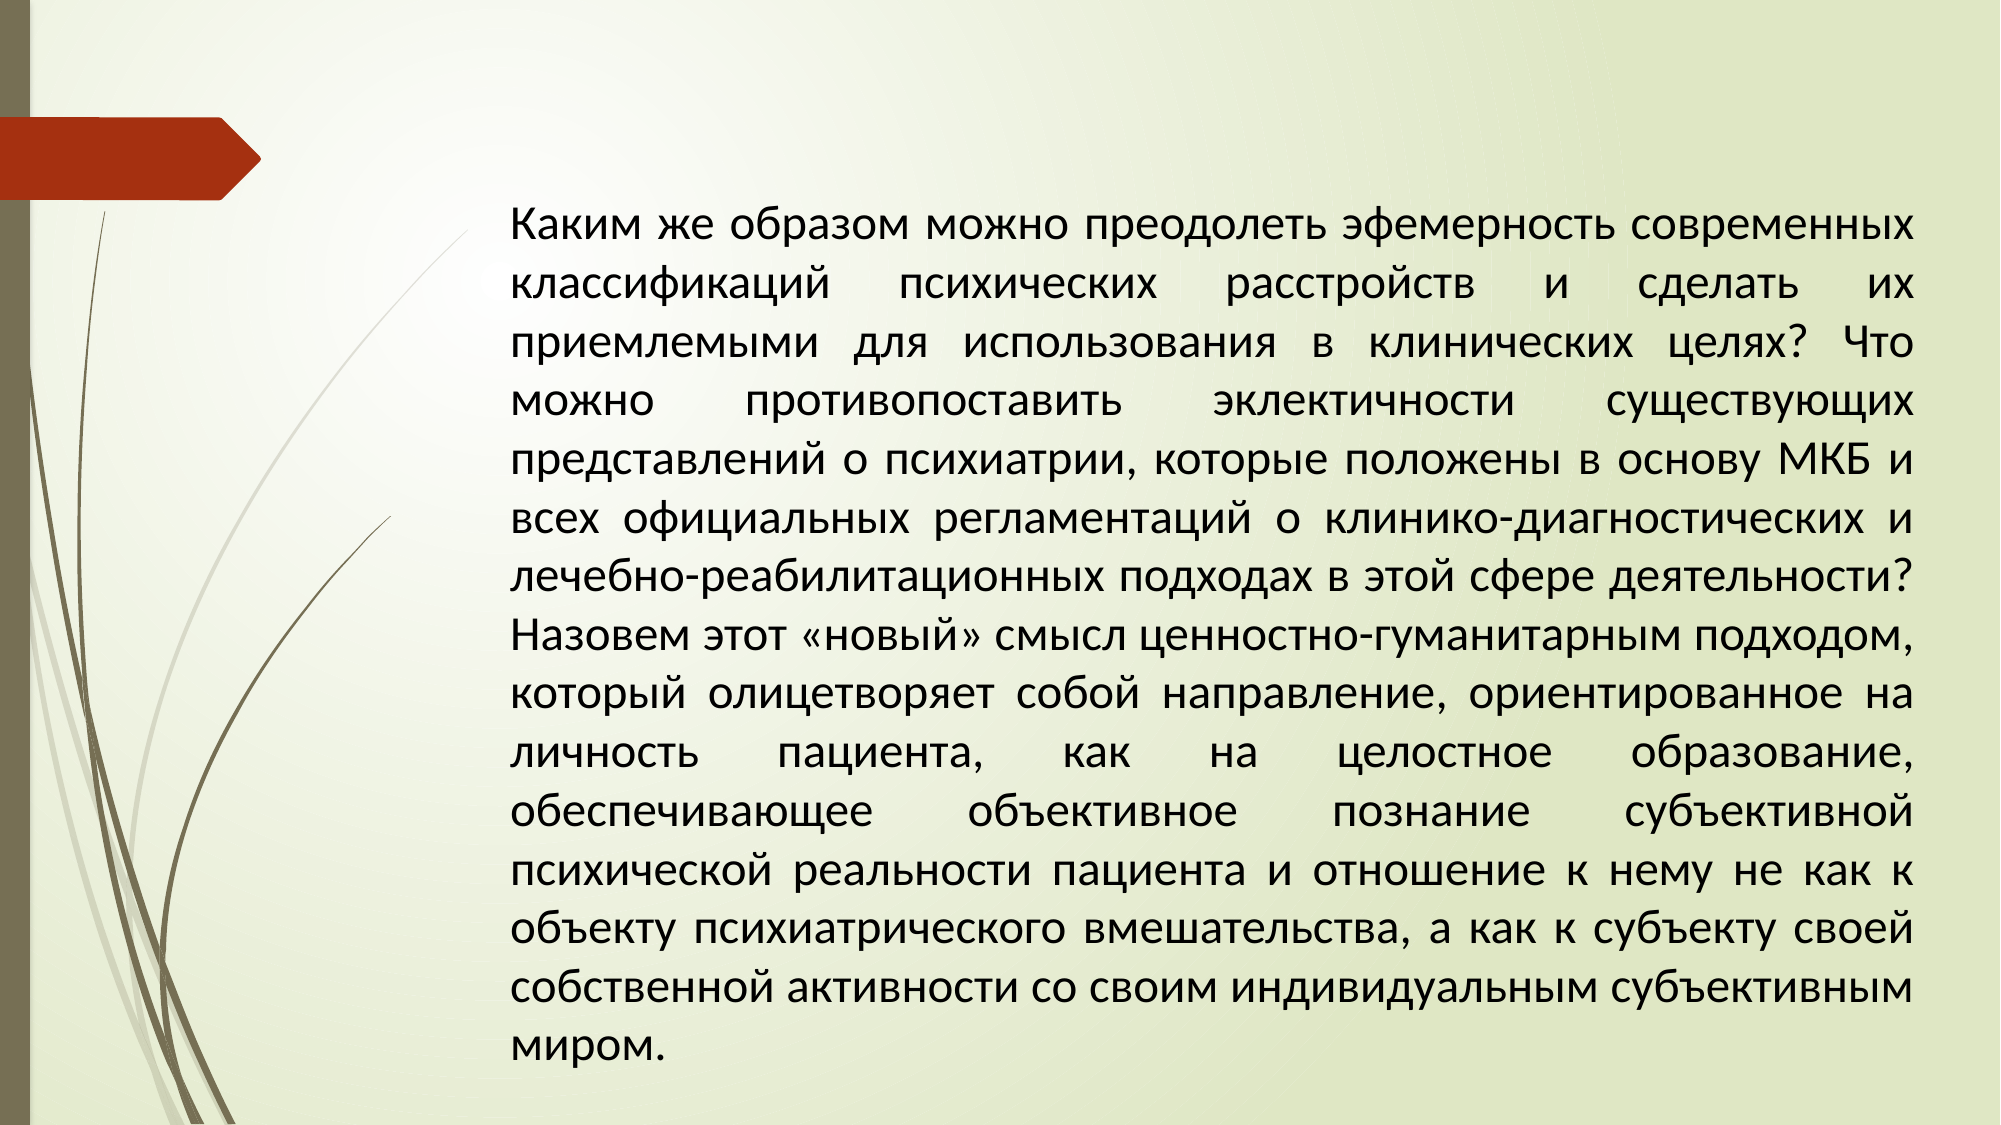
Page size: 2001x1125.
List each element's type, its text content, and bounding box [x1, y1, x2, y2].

list Каким же образом можно преодолеть эфемерность современных классификаций психических расстройств и сделать их приемлемыми для использования в клинических целях? Что можно противопоставить эклектичности существующих представлений о психиатрии, которые положены в основу МКБ и всех официальных регламентаций о клинико-диагностических и лечебно-реабилитационных подходах в этой сфере деятельности? Назовем этот «новый» смысл ценностно-гуманитарным подходом, который олицетворяет собой направление, ориентированное на личность пациента, как на целостное образование, обеспечивающее объективное познание субъективной психической реальности пациента и отношение к нему не как к объекту психиатрического вмешательства, а как к субъекту своей собственной активности со своим индивидуальным субъективным миром. [495, 183, 1931, 1088]
